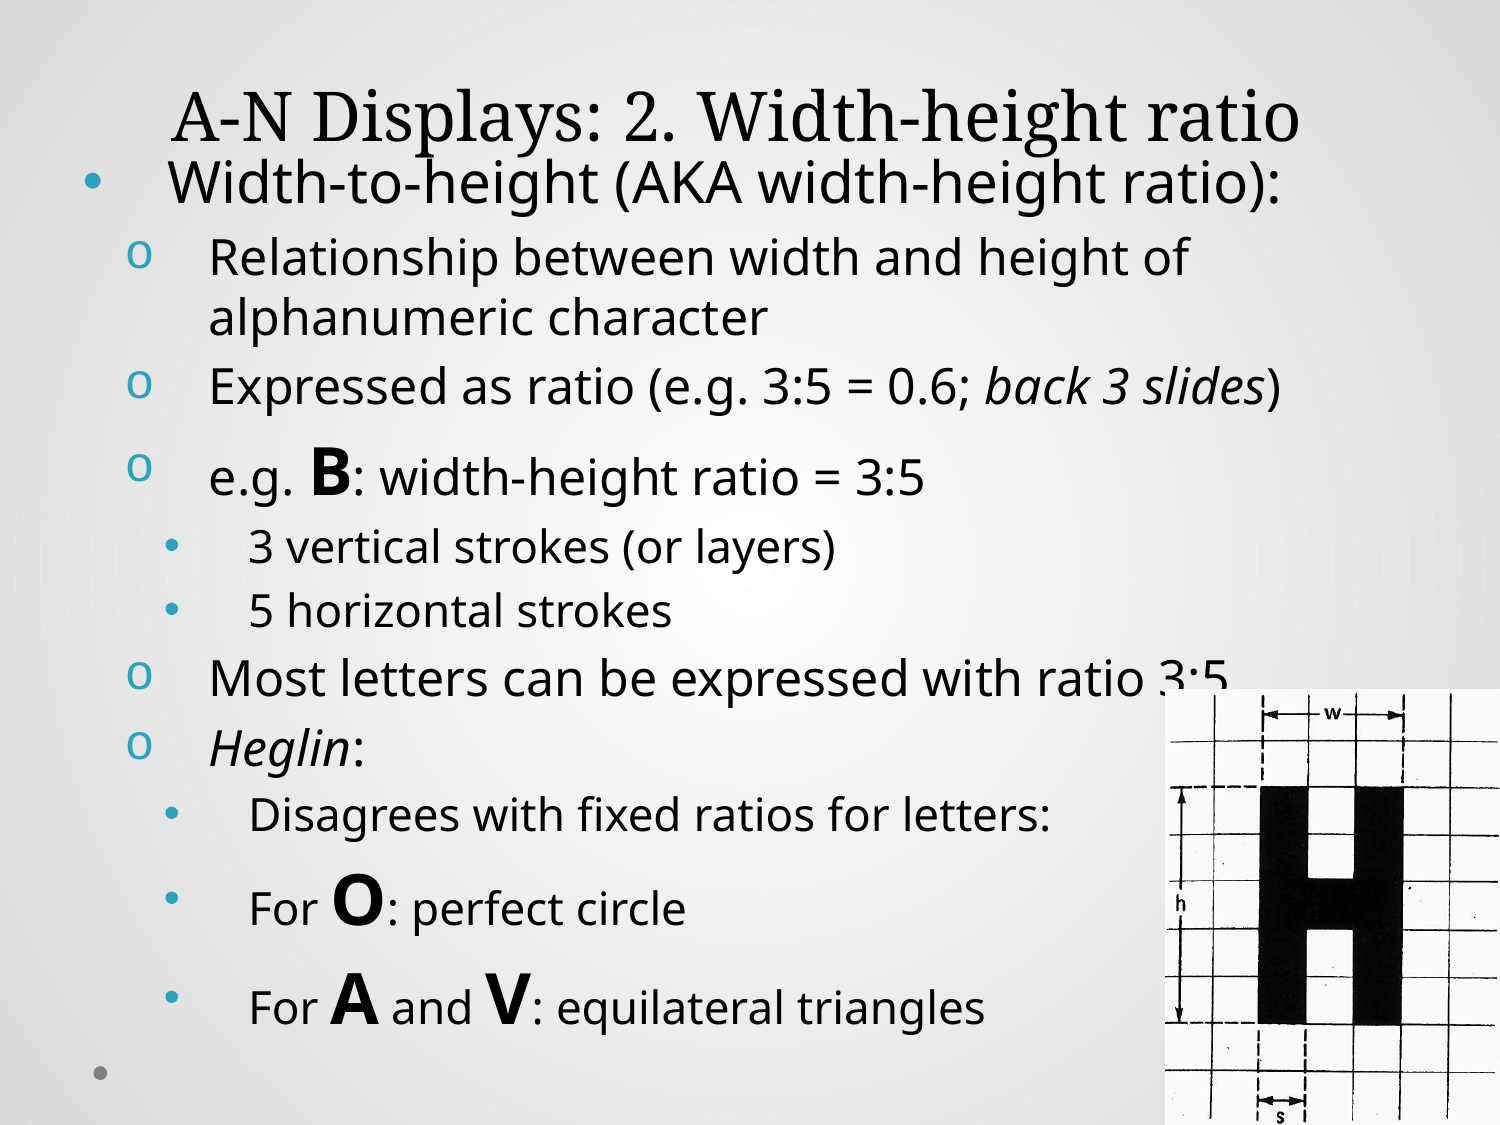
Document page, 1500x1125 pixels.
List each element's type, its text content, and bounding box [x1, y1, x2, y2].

picture [1165, 689, 1500, 1125]
list Width-to-height (AKA width-height ratio): Relationship between width and height of alphanumeric character Expressed as ratio (e.g. 3:5 = 0.6; back 3 slides) e.g. B: width-height ratio = 3:5 3 vertical strokes (or layers) 5 horizontal strokes Most letters can be expressed with ratio 3:5 Heglin: Disagrees with fixed ratios for letters: For O: perfect circle For A and V: equilateral triangles [50, 137, 1425, 1113]
title A-N Displays: 2. Width-height ratio [62, 62, 1413, 137]
